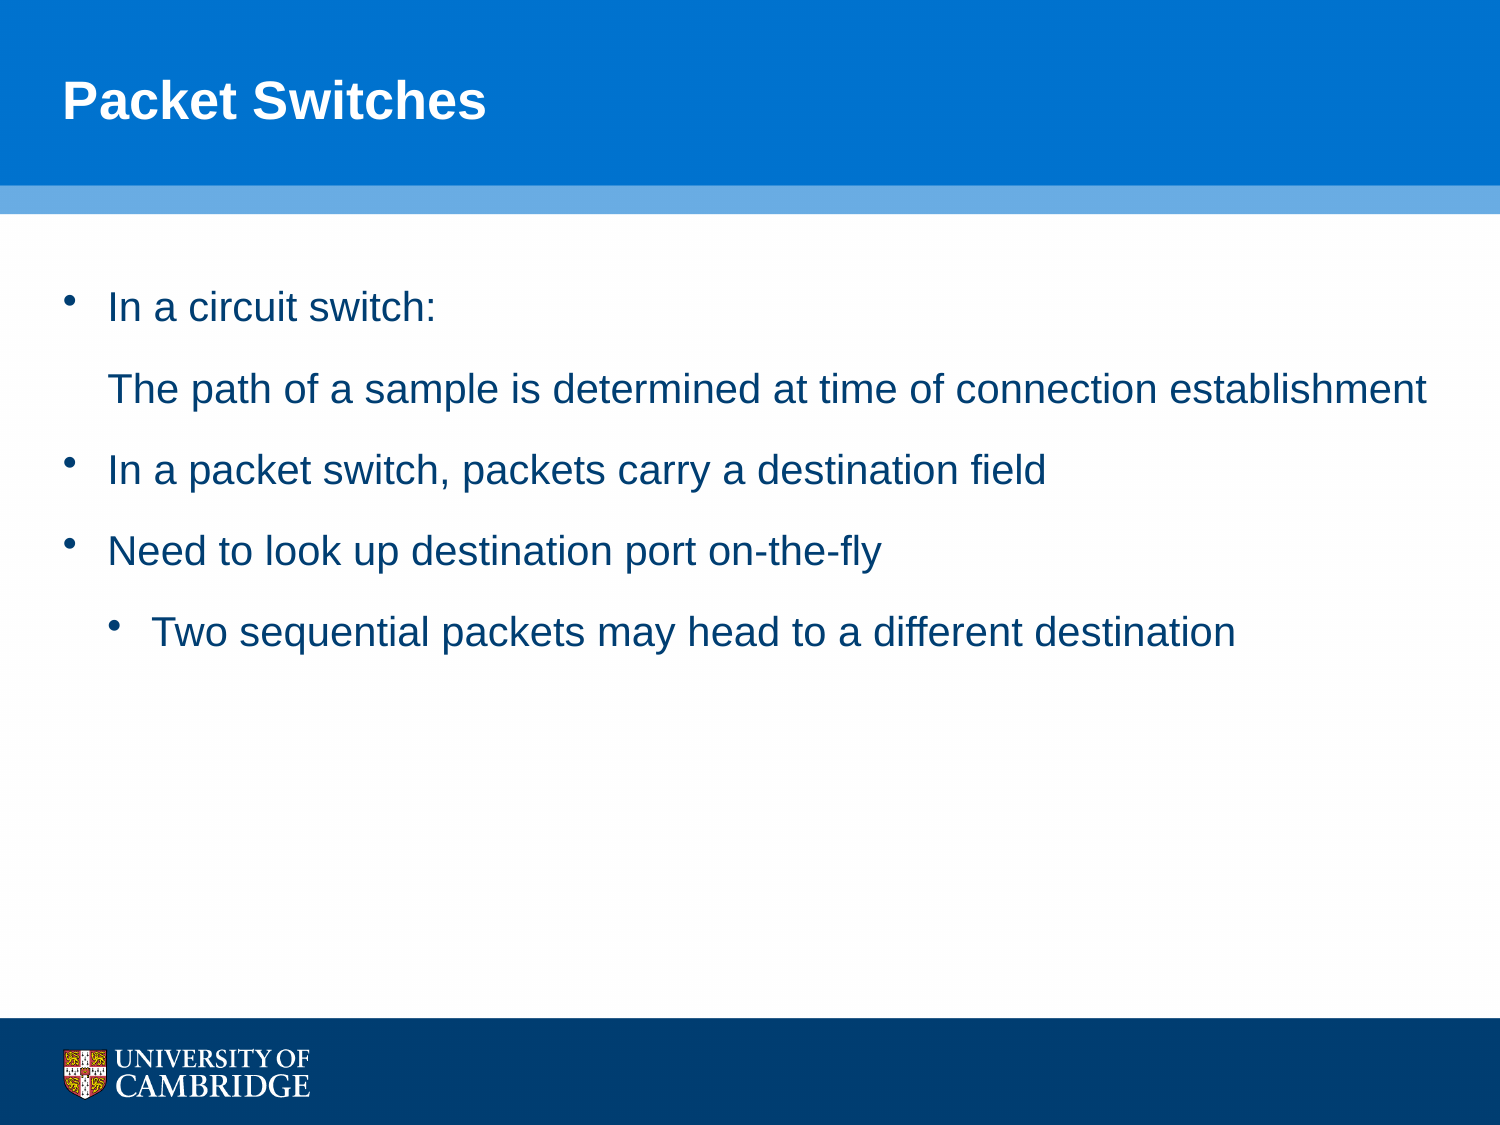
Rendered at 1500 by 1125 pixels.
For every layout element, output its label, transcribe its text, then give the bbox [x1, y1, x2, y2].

title Packet Switches [63, 65, 1437, 135]
picture [0, 0, 1500, 1125]
list In a circuit switch: The path of a sample is determined at time of connection establishment In a packet switch, packets carry a destination field Need to look up destination port on-the-fly Two sequential packets may head to a different destination [63, 280, 1437, 948]
